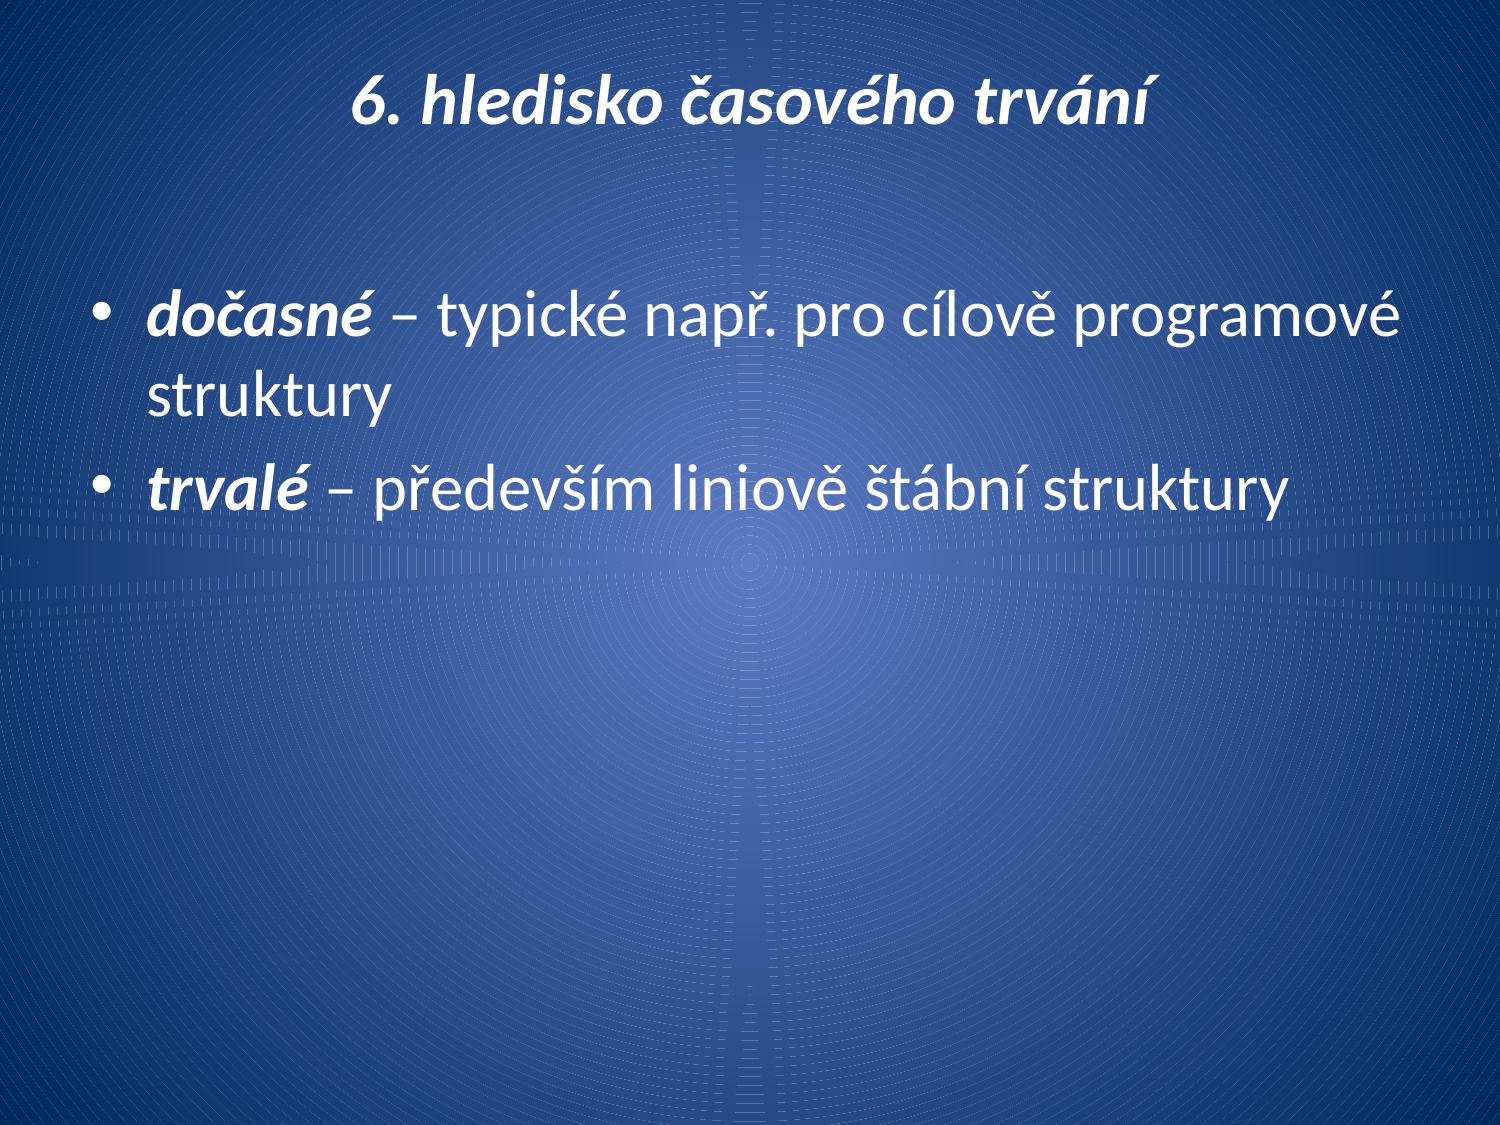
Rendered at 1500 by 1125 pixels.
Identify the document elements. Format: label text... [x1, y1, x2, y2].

list dočasné – typické např. pro cílově programové struktury trvalé – především liniově štábní struktury [75, 262, 1425, 1005]
title 6. hledisko časového trvání [75, 45, 1425, 233]
